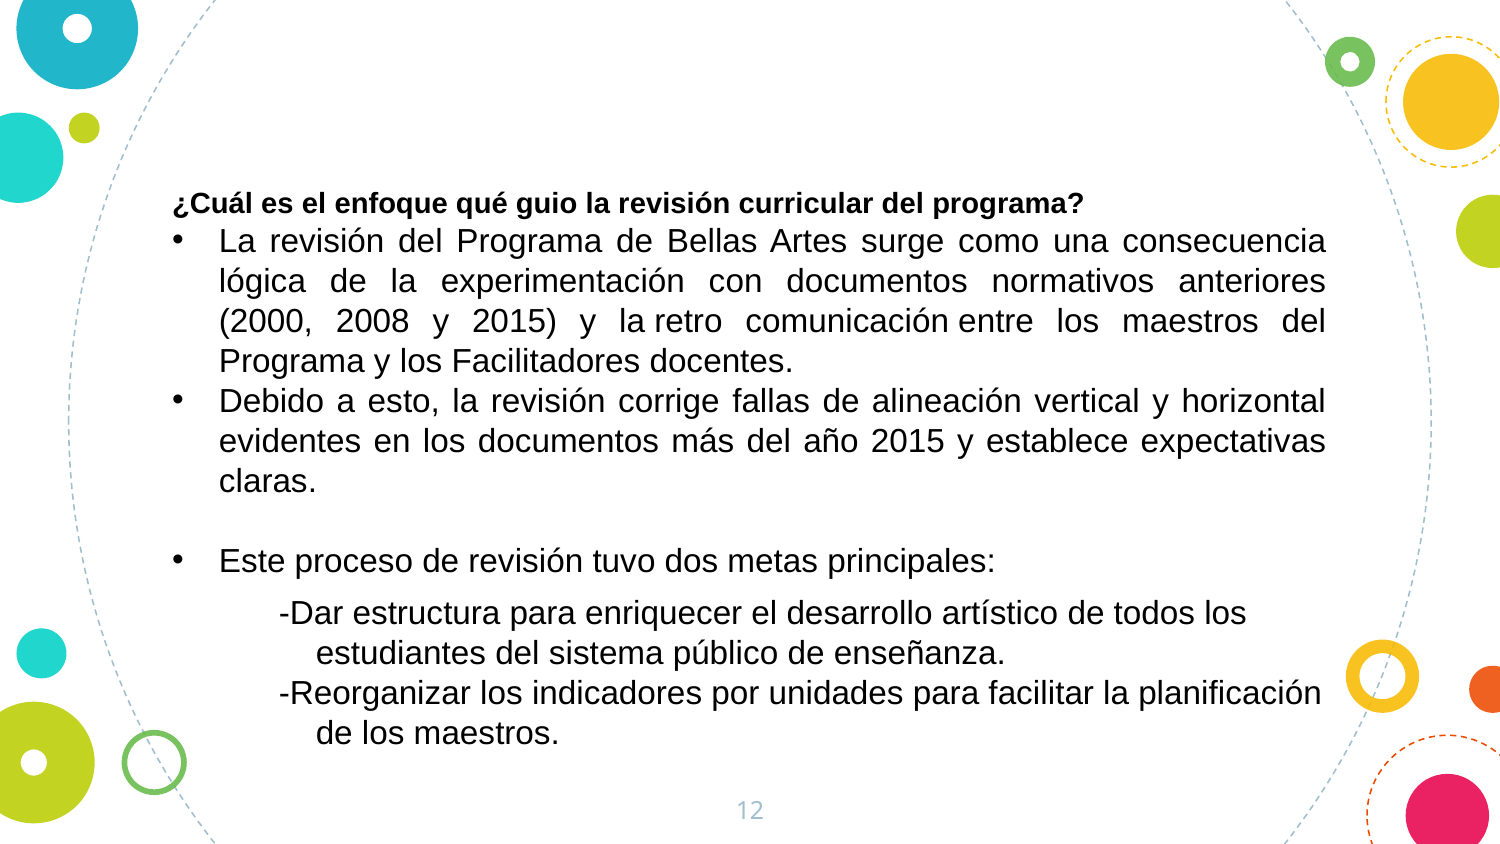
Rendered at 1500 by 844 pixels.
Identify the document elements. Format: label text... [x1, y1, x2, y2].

text_box -Dar estructura para enriquecer el desarrollo artístico de todos los estudiantes del sistema público de enseñanza. -Reorganizar los indicadores por unidades para facilitar la planificación de los maestros. [254, 583, 1376, 759]
text_box ¿Cuál es el enfoque qué guio la revisión curricular del programa? La revisión del Programa de Bellas Artes surge como una consecuencia lógica de la experimentación con documentos normativos anteriores (2000, 2008 y 2015) y la retro comunicación entre los maestros del Programa y los Facilitadores docentes. Debido a esto, la revisión corrige fallas de alineación vertical y horizontal evidentes en los documentos más del año 2015 y establece expectativas claras. Este proceso de revisión tuvo dos metas principales: [157, 177, 1343, 587]
slide_number 12 [711, 779, 789, 844]
